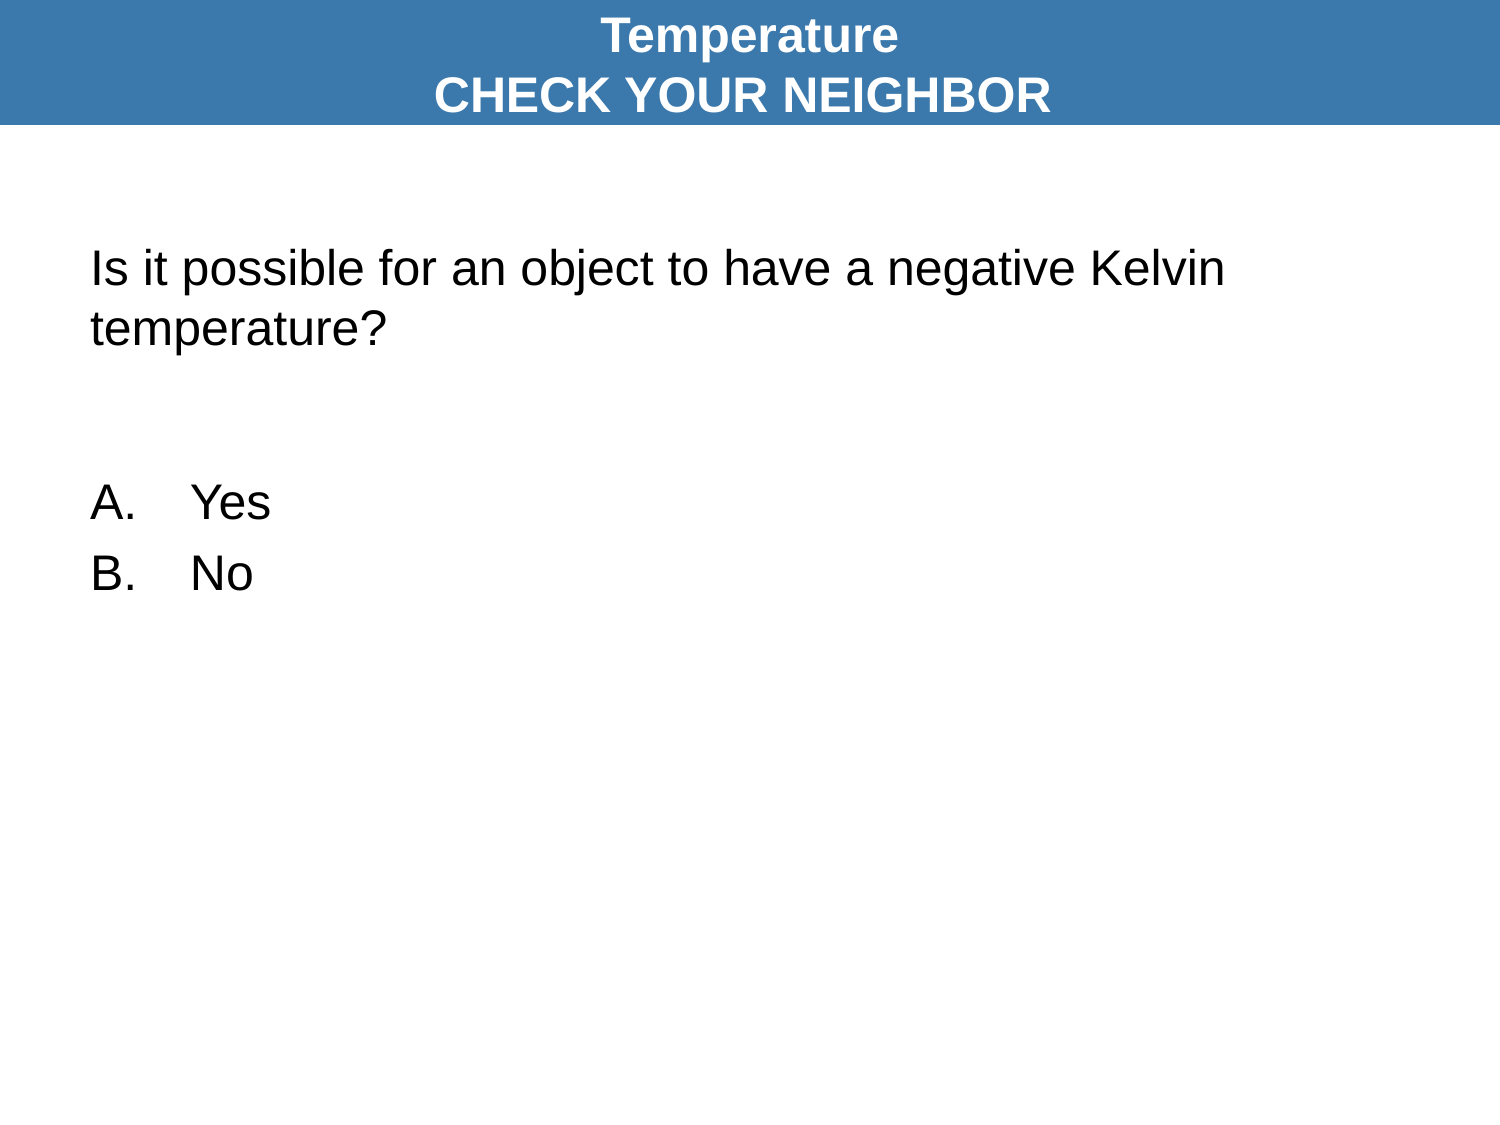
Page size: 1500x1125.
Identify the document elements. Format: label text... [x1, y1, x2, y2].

text_box Temperature CHECK YOUR NEIGHBOR [0, 0, 1500, 125]
title Is it possible for an object to have a negative Kelvin temperature? [75, 162, 1425, 428]
list Yes No [75, 462, 1425, 1050]
